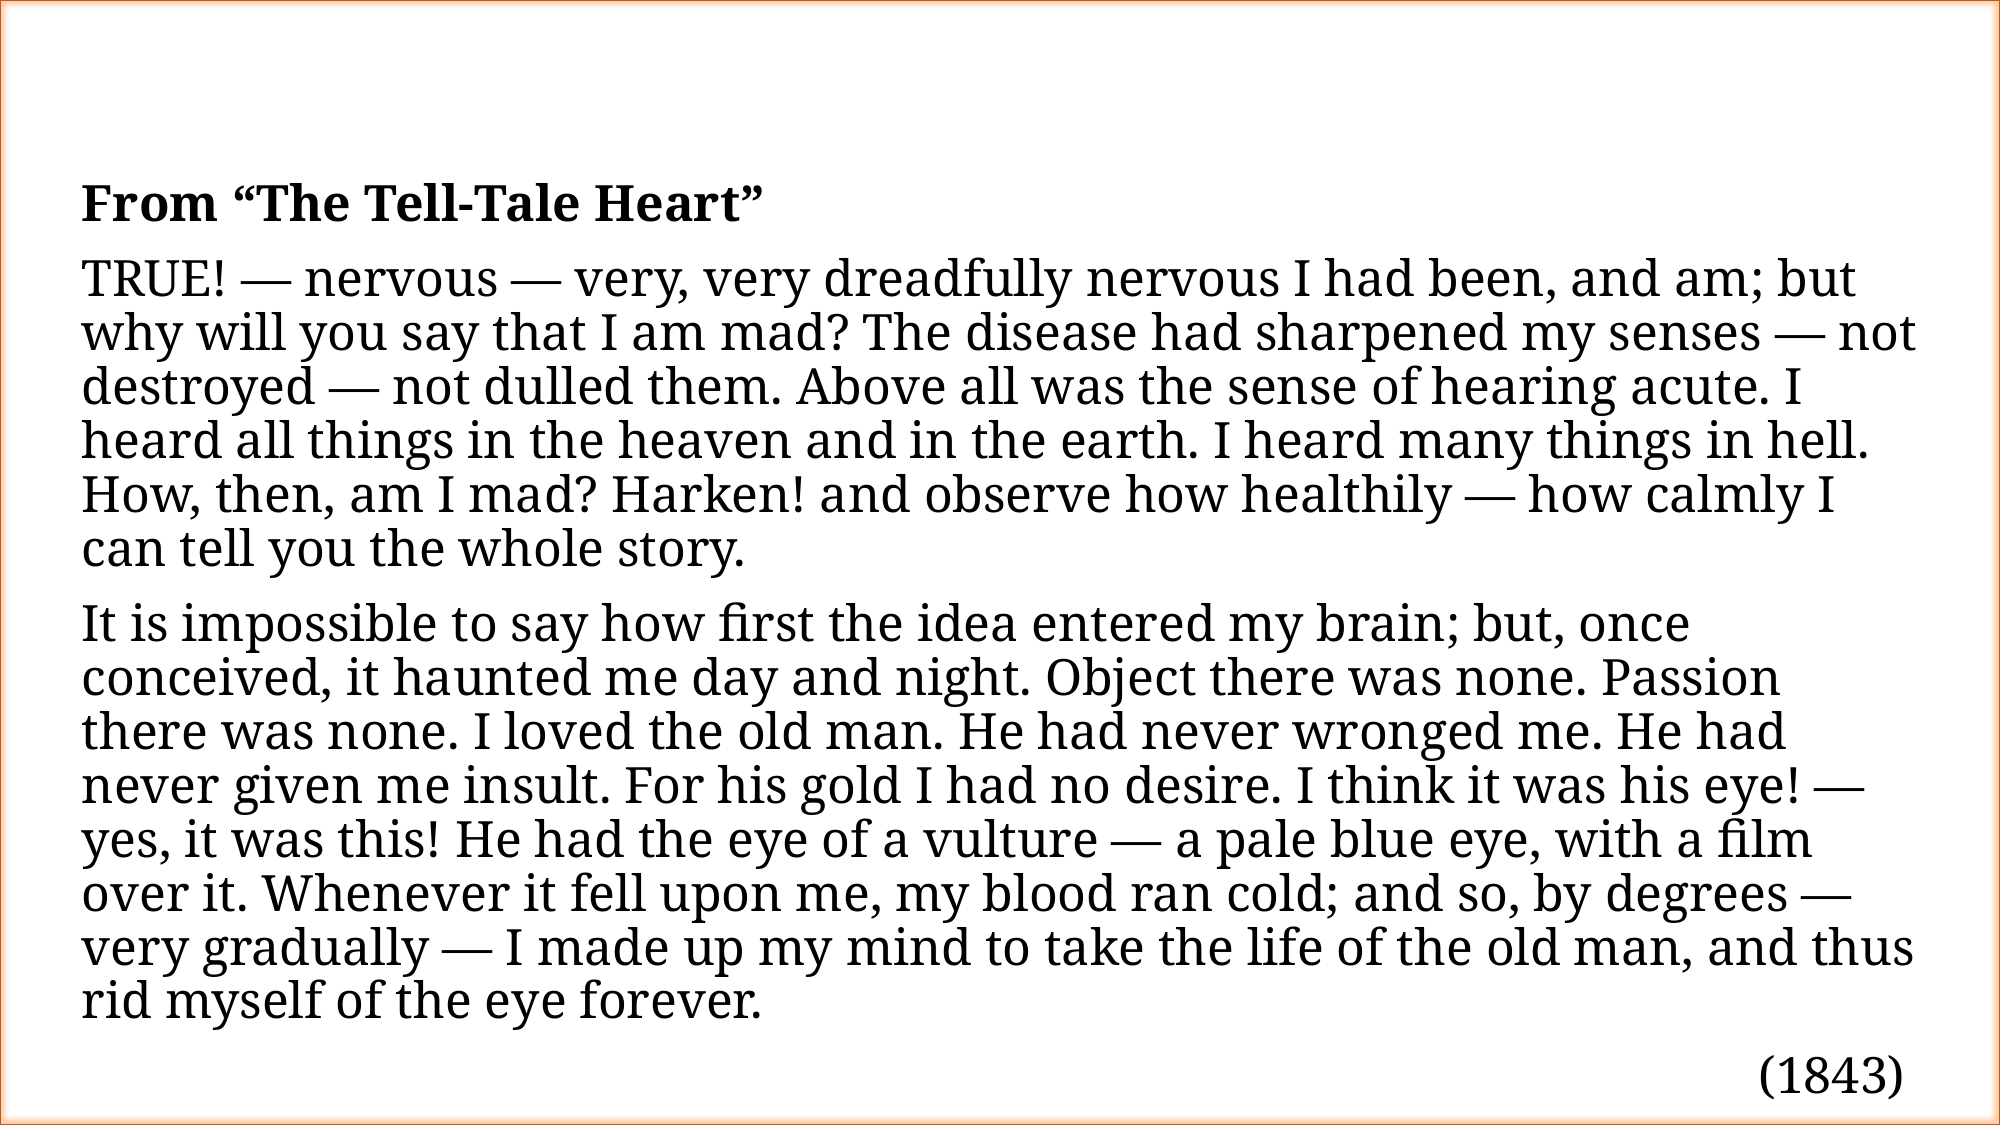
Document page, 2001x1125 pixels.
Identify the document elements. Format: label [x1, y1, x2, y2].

text_box [0, 0, 2000, 1125]
